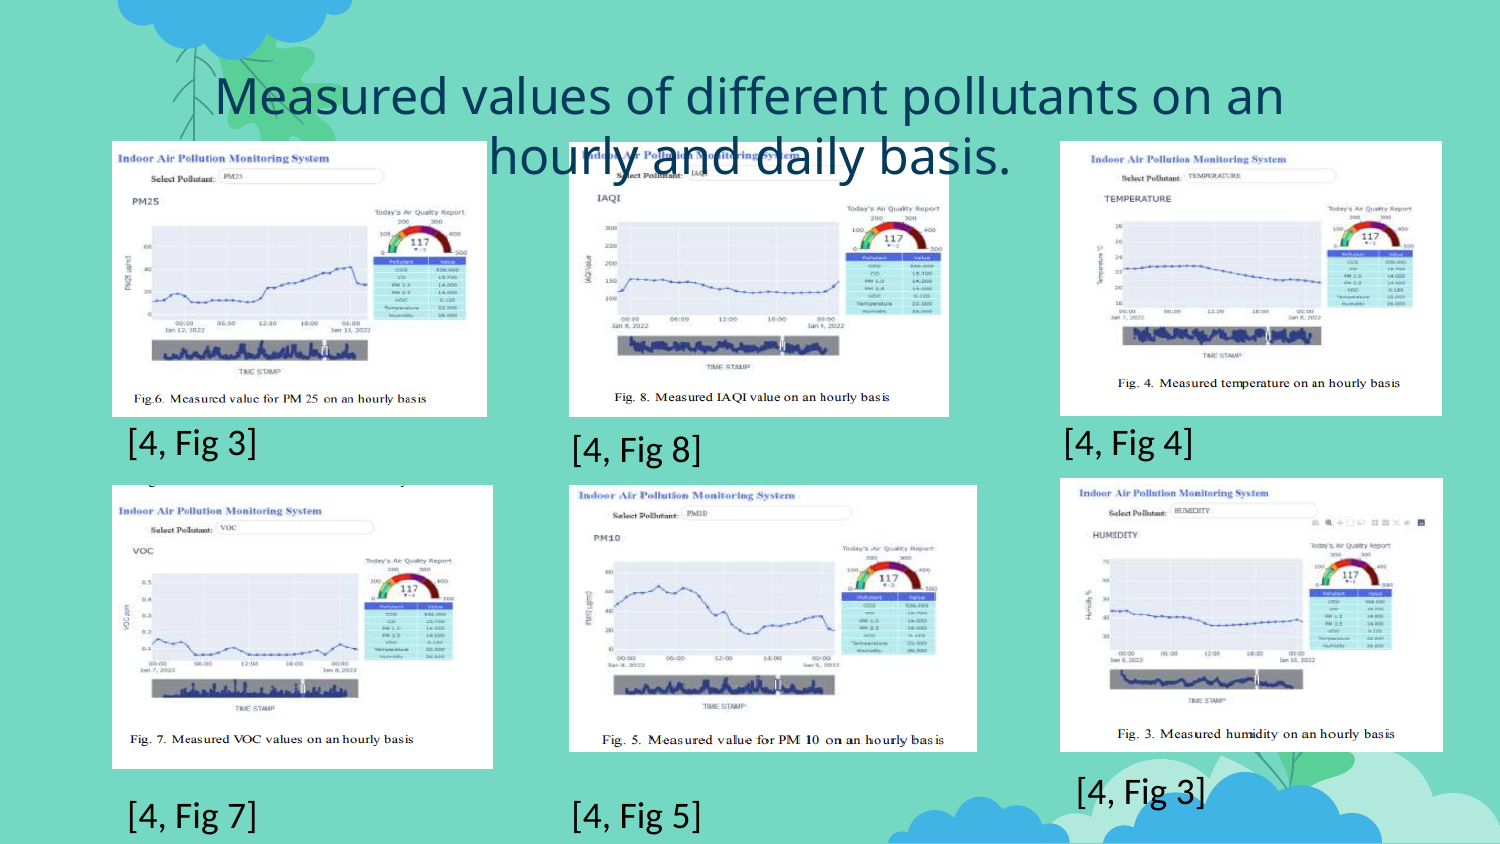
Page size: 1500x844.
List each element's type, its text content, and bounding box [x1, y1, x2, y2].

picture [111, 141, 487, 417]
text_box [4, Fig 3] [1060, 759, 1298, 820]
text_box [4, Fig 4] [1048, 410, 1285, 471]
picture [111, 485, 494, 769]
title Measured values of different pollutants on an hourly and daily basis. [117, 49, 1383, 144]
text_box [4, Fig 7] [112, 783, 349, 844]
text_box [4, Fig 5] [556, 783, 794, 844]
text_box [4, Fig 8] [556, 417, 794, 478]
text_box [4, Fig 3] [112, 424, 349, 471]
picture [1060, 141, 1442, 416]
picture [1060, 478, 1443, 753]
picture [568, 142, 950, 417]
picture [569, 485, 978, 752]
